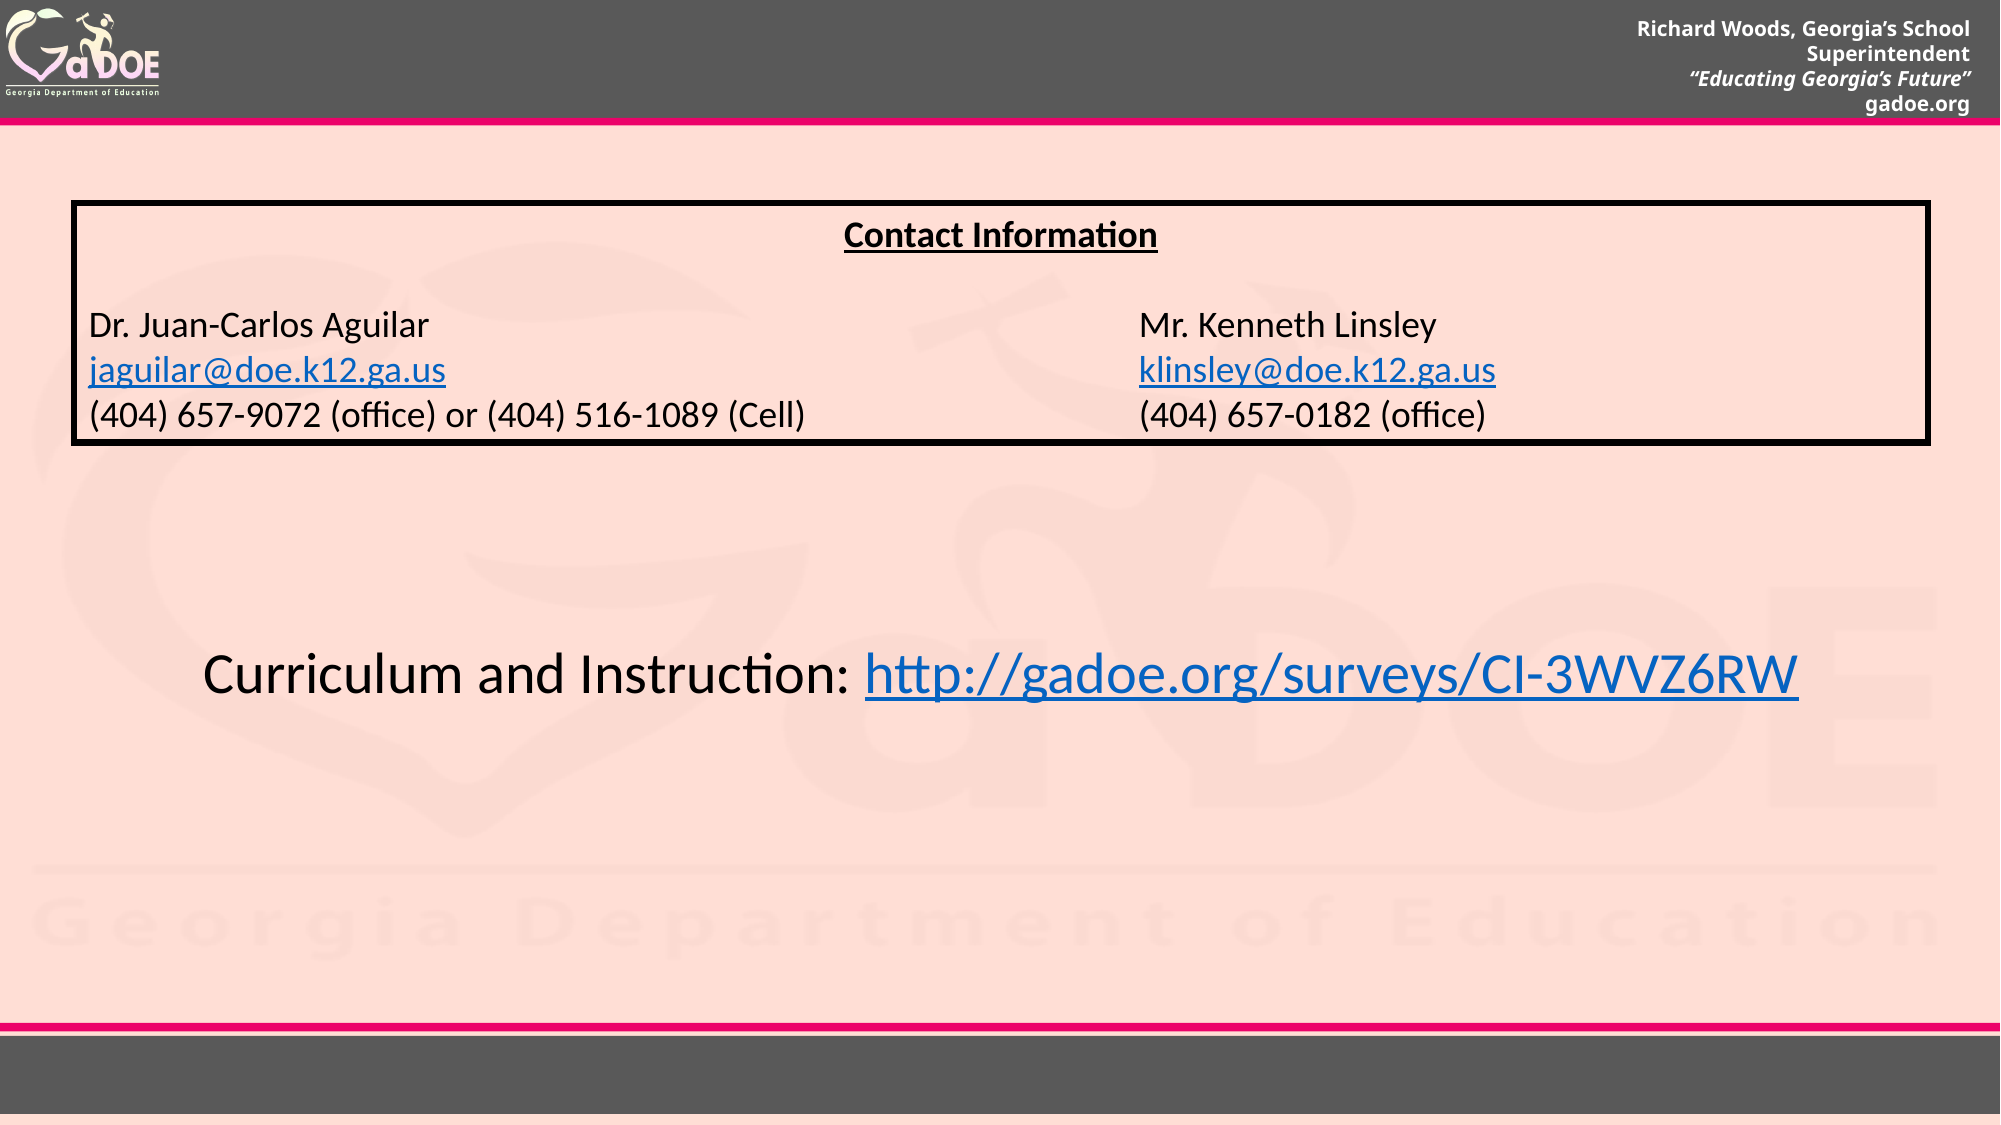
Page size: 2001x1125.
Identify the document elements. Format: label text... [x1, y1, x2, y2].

text_box Curriculum and Instruction: http://gadoe.org/surveys/CI-3WVZ6RW [154, 627, 1848, 713]
text_box Contact Information Dr. Juan-Carlos Aguilar Mr. Kenneth Linsley jaguilar@doe.k12.ga.us klinsley@doe.k12.ga.us (404) 657-9072 (office) or (404) 516-1089 (Cell) (404) 657-0182 (office) [73, 202, 1929, 444]
picture [26, 235, 1964, 980]
